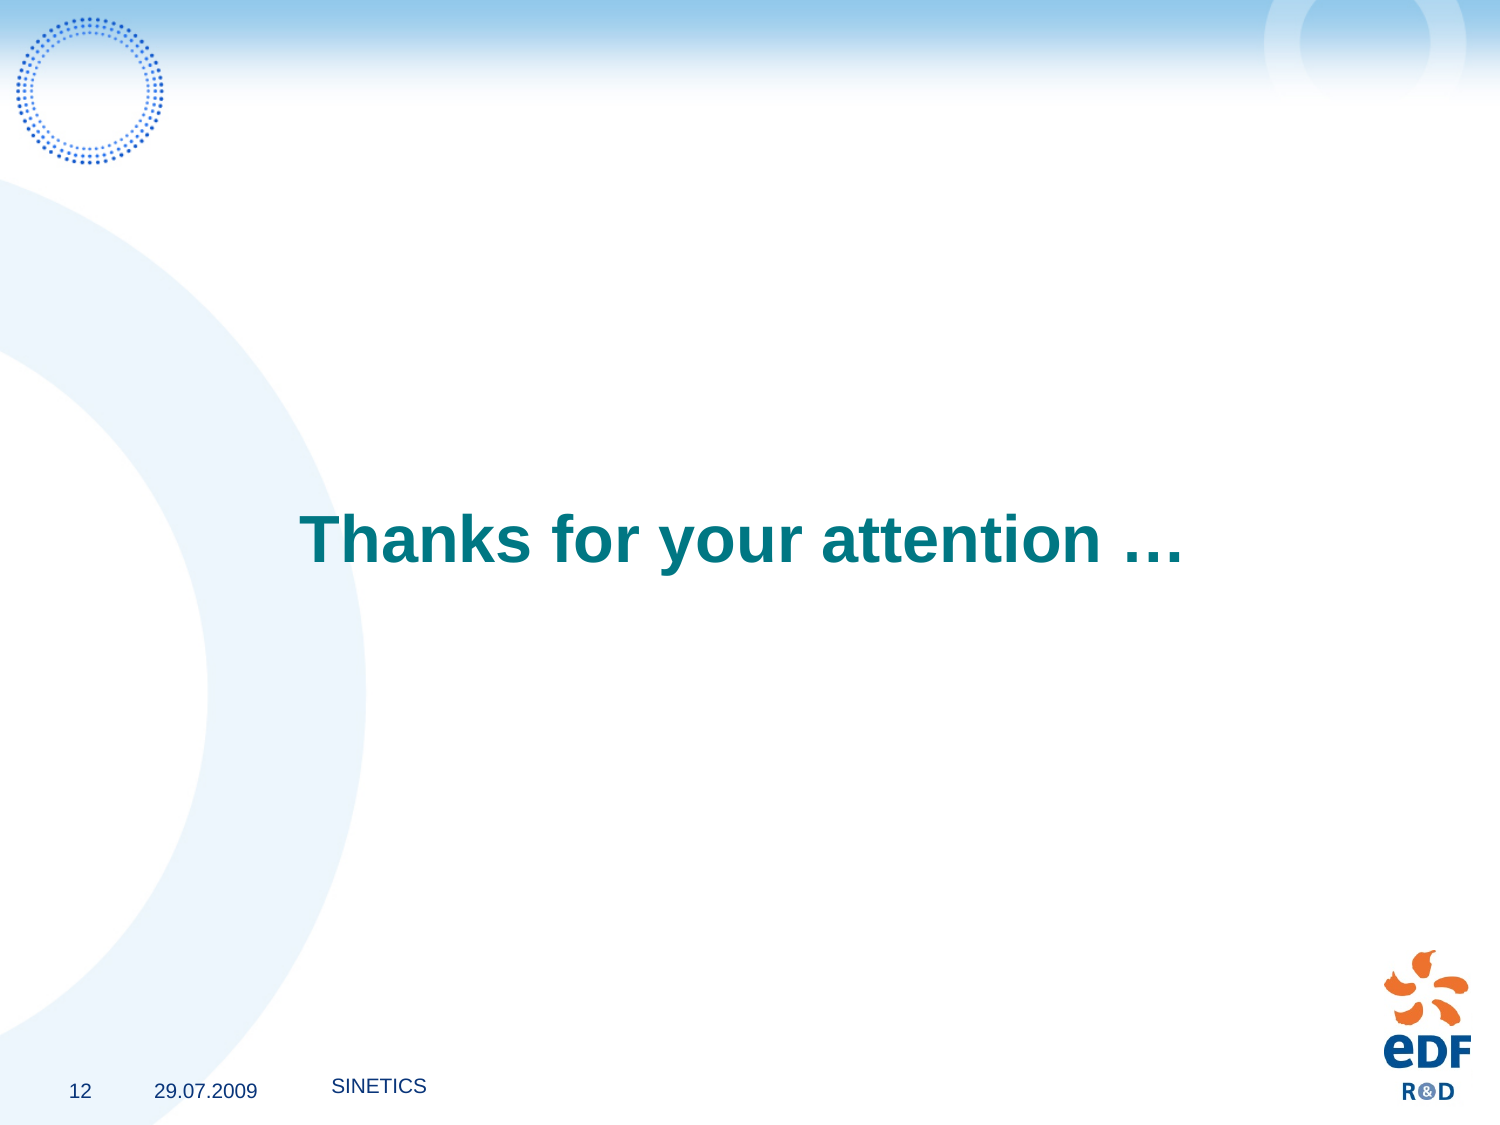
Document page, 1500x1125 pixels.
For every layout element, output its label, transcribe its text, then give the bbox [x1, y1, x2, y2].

slide_number 12 [61, 1072, 100, 1107]
picture [0, 0, 1500, 1125]
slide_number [101, 1072, 311, 1108]
list Thanks for your attention … [61, 212, 1428, 1061]
footer SINETICS [331, 1066, 1249, 1104]
